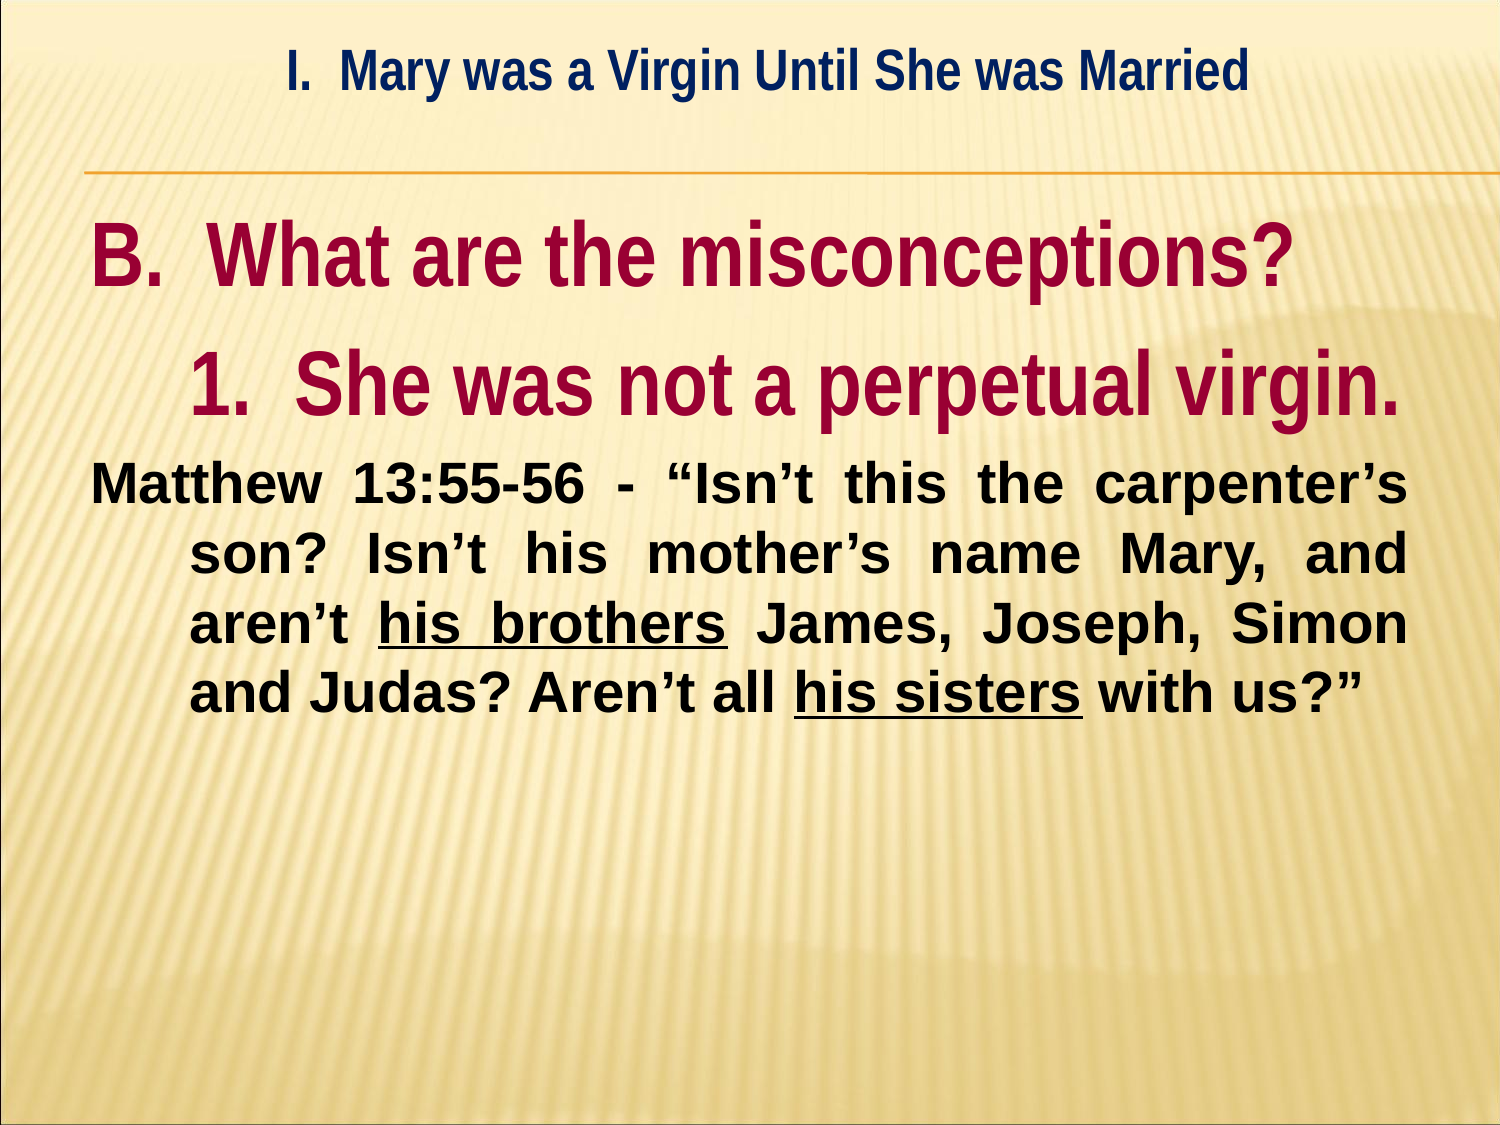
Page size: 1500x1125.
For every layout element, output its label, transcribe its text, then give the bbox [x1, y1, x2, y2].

list B. What are the misconceptions? 1. She was not a perpetual virgin. Matthew 13:55-56 - “Isn’t this the carpenter’s son? Isn’t his mother’s name Mary, and aren’t his brothers James, Joseph, Simon and Judas? Aren’t all his sisters with us?” [75, 187, 1425, 1075]
text_box I. Mary was a Virgin Until She was Married [124, 24, 1413, 110]
picture [0, 0, 1500, 1125]
